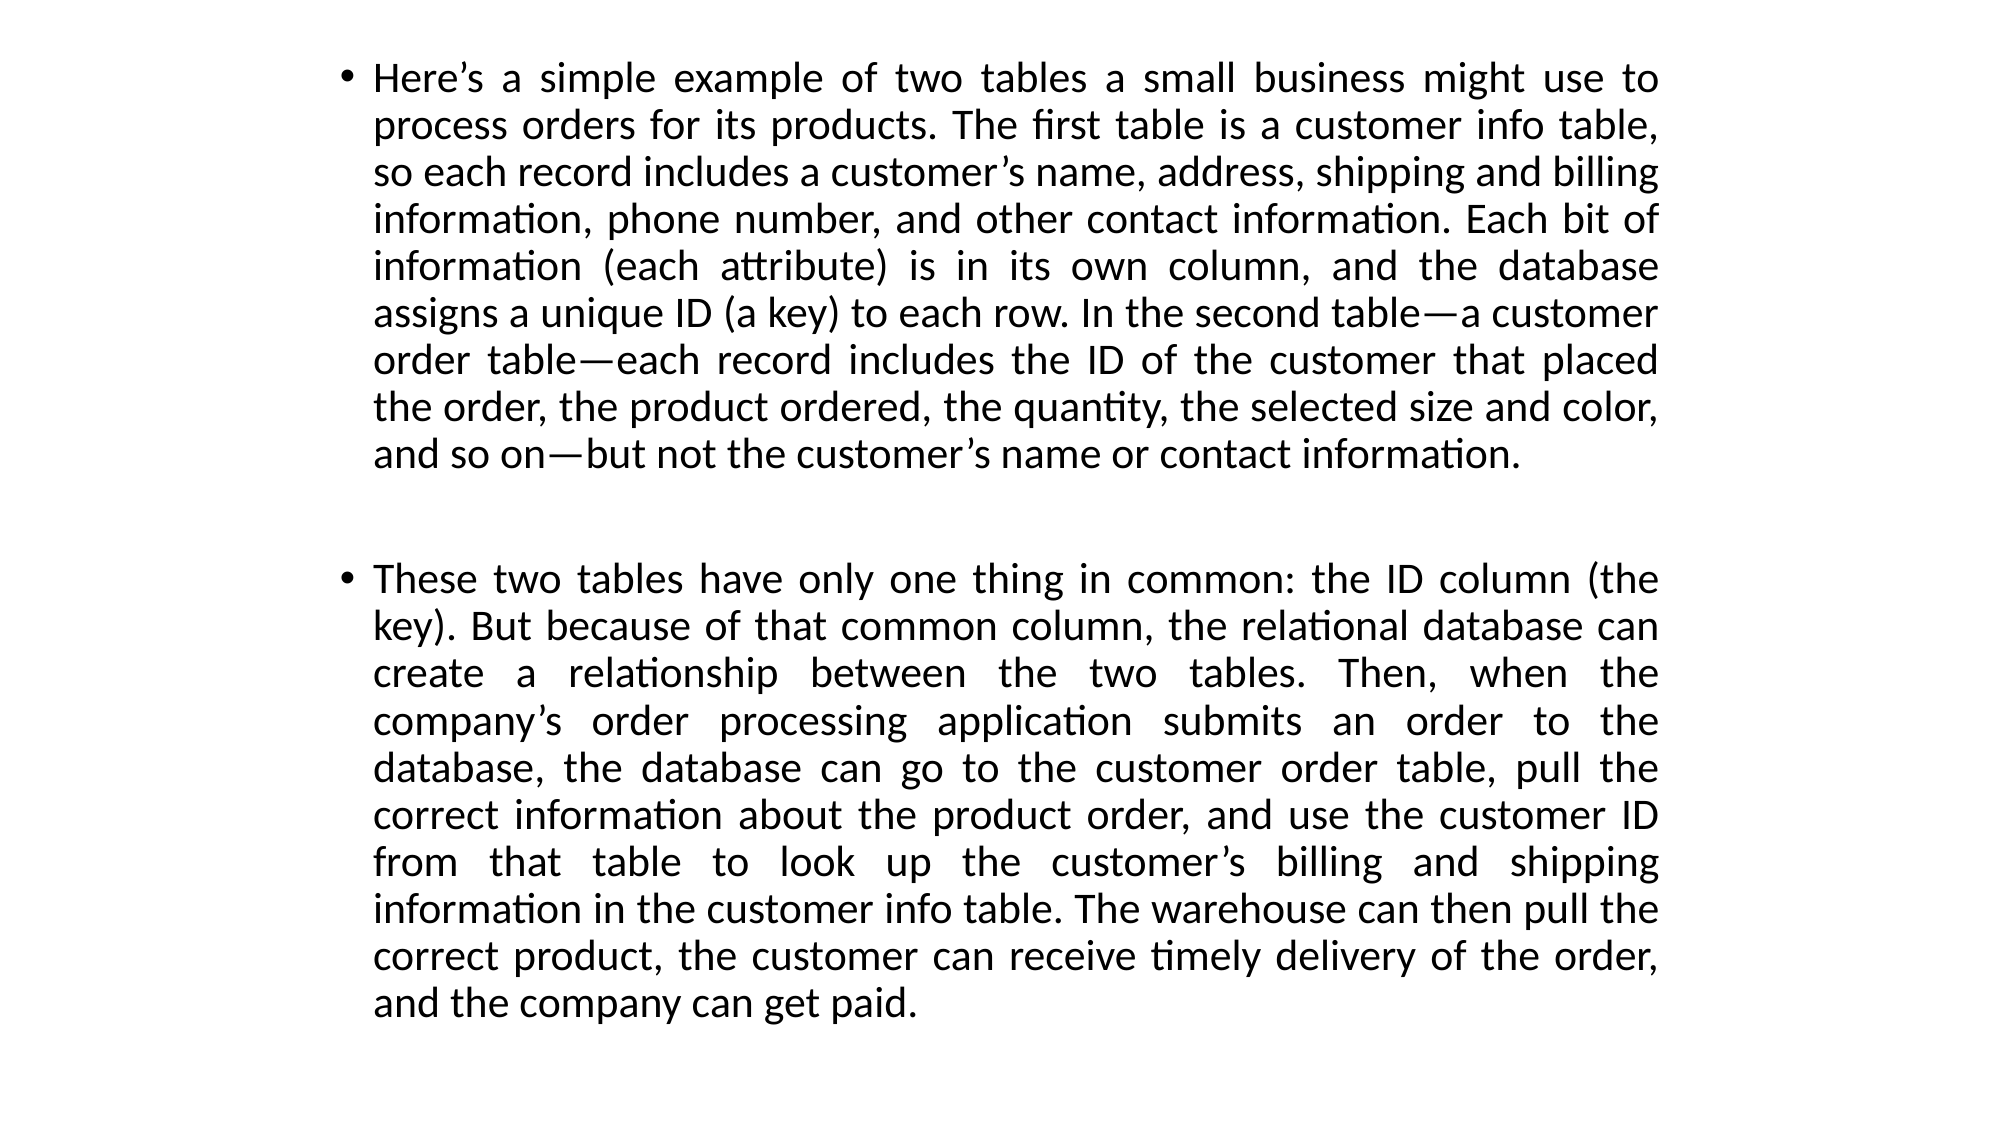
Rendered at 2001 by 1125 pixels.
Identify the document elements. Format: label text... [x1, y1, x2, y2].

list Here’s a simple example of two tables a small business might use to process orders for its products. The first table is a customer info table, so each record includes a customer’s name, address, shipping and billing information, phone number, and other contact information. Each bit of information (each attribute) is in its own column, and the database assigns a unique ID (a key) to each row. In the second table—a customer order table—each record includes the ID of the customer that placed the order, the product ordered, the quantity, the selected size and color, and so on—but not the customer’s name or contact information. These two tables have only one thing in common: the ID column (the key). But because of that common column, the relational database can create a relationship between the two tables. Then, when the company’s order processing application submits an order to the database, the database can go to the customer order table, pull the correct information about the product order, and use the customer ID from that table to look up the customer’s billing and shipping information in the customer info table. The warehouse can then pull the correct product, the customer can receive timely delivery of the order, and the company can get paid. [324, 46, 1675, 1079]
